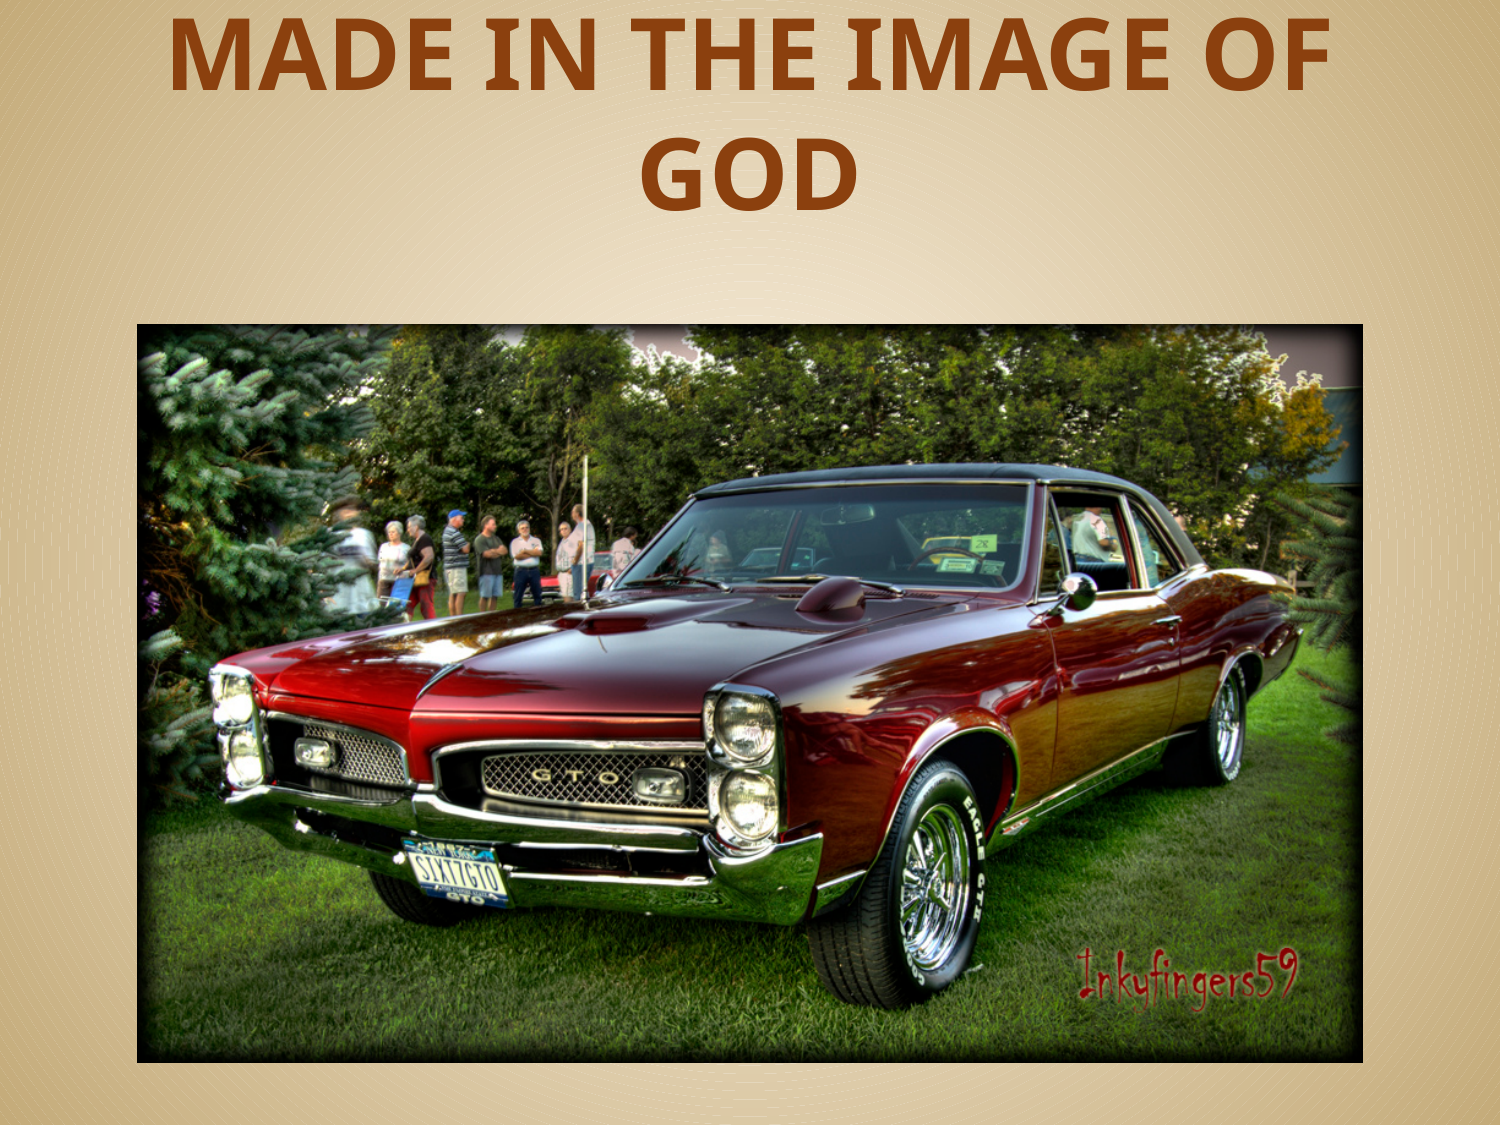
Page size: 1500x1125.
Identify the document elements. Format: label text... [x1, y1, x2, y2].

picture [137, 324, 1363, 1063]
title MADE IN THE IMAGE OF GOD [75, 50, 1425, 238]
